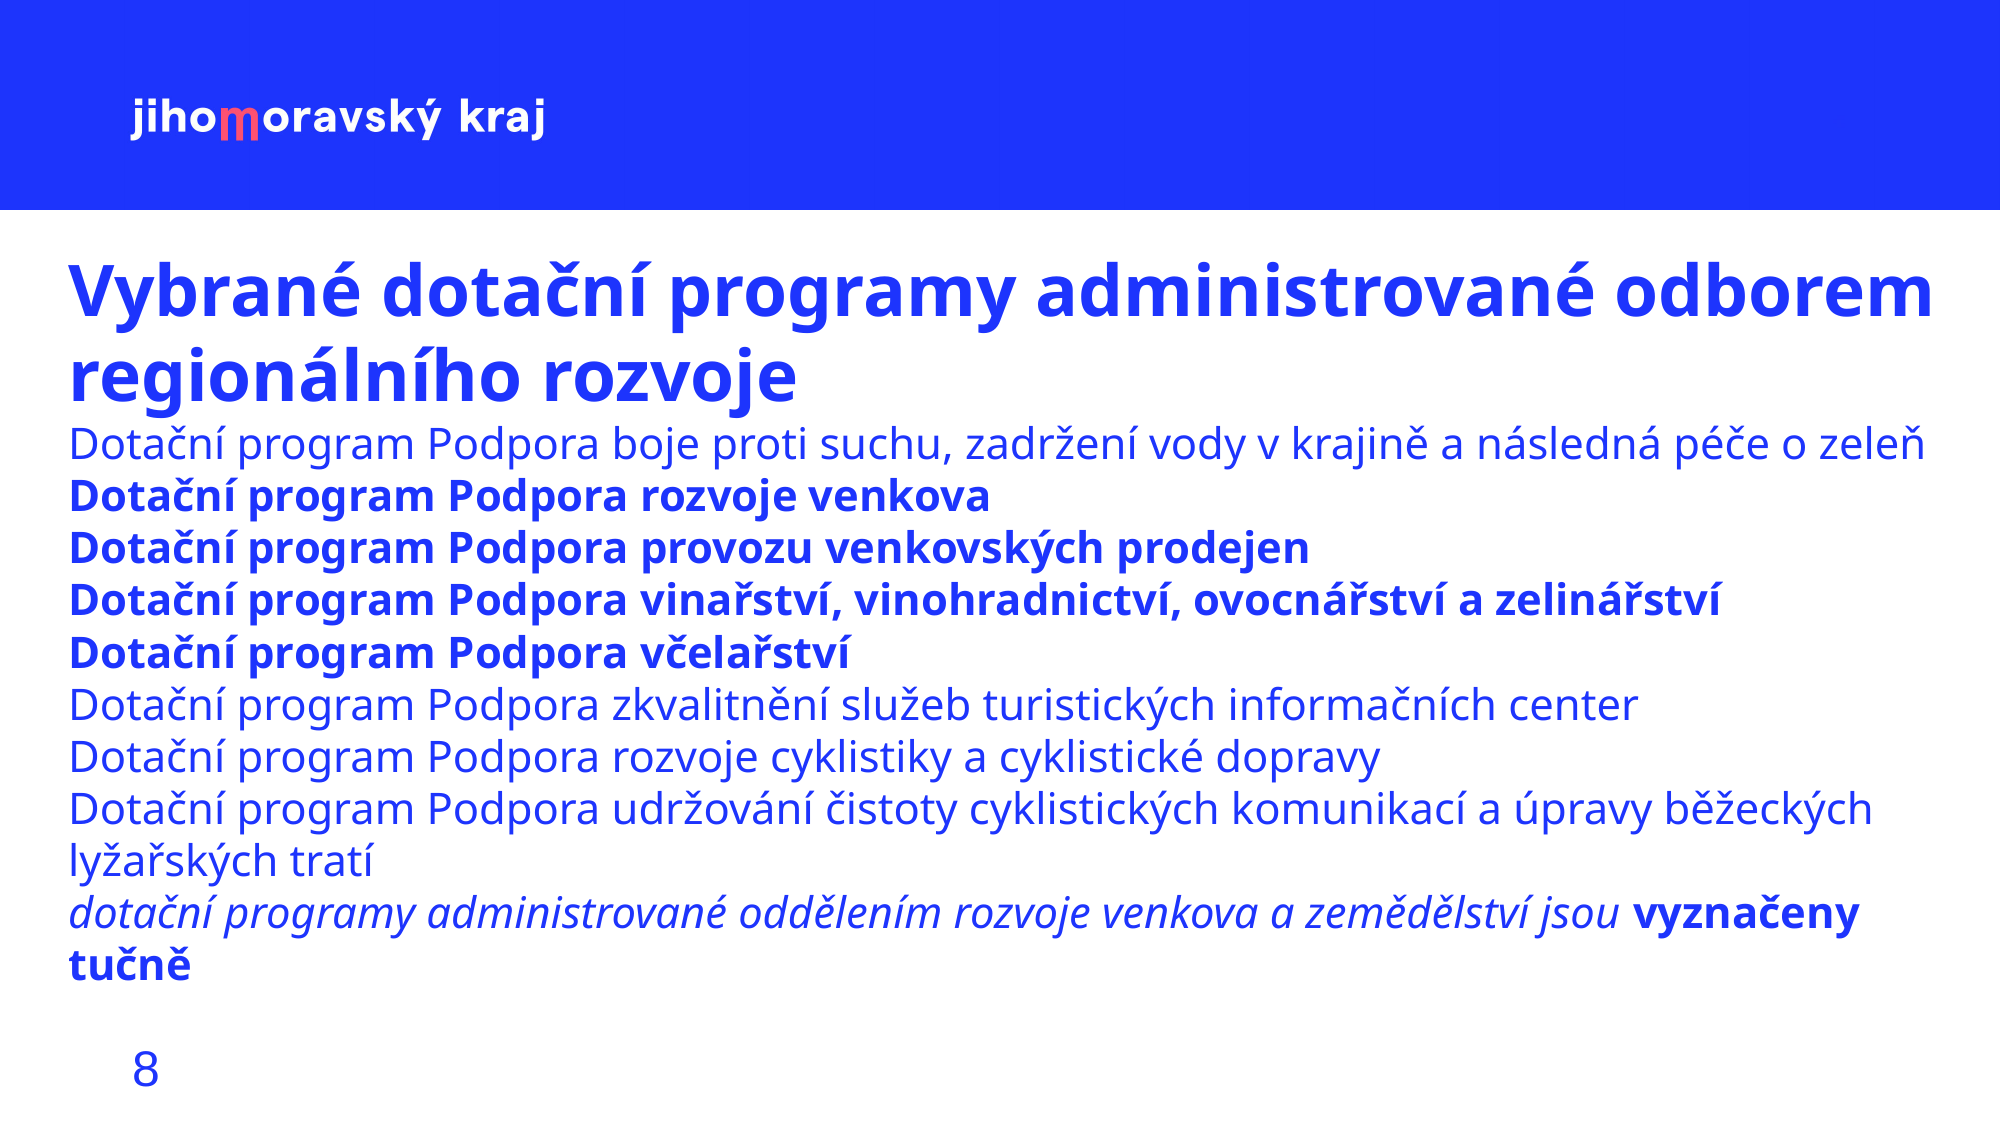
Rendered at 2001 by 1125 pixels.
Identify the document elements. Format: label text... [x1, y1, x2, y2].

picture [0, 0, 2000, 210]
slide_number 8 [117, 1036, 568, 1097]
title Vybrané dotační programy administrované odborem regionálního rozvoje Dotační program Podpora boje proti suchu, zadržení vody v krajině a následná péče o zeleň Dotační program Podpora rozvoje venkova Dotační program Podpora provozu venkovských prodejen Dotační program Podpora vinařství, vinohradnictví, ovocnářství a zelinářství Dotační program Podpora včelařství Dotační program Podpora zkvalitnění služeb turistických informačních center Dotační program Podpora rozvoje cyklistiky a cyklistické dopravy Dotační program Podpora udržování čistoty cyklistických komunikací a úpravy běžeckých lyžařských tratí dotační programy administrované oddělením rozvoje venkova a zemědělství jsou vyznačeny tučně [53, 212, 1958, 1023]
